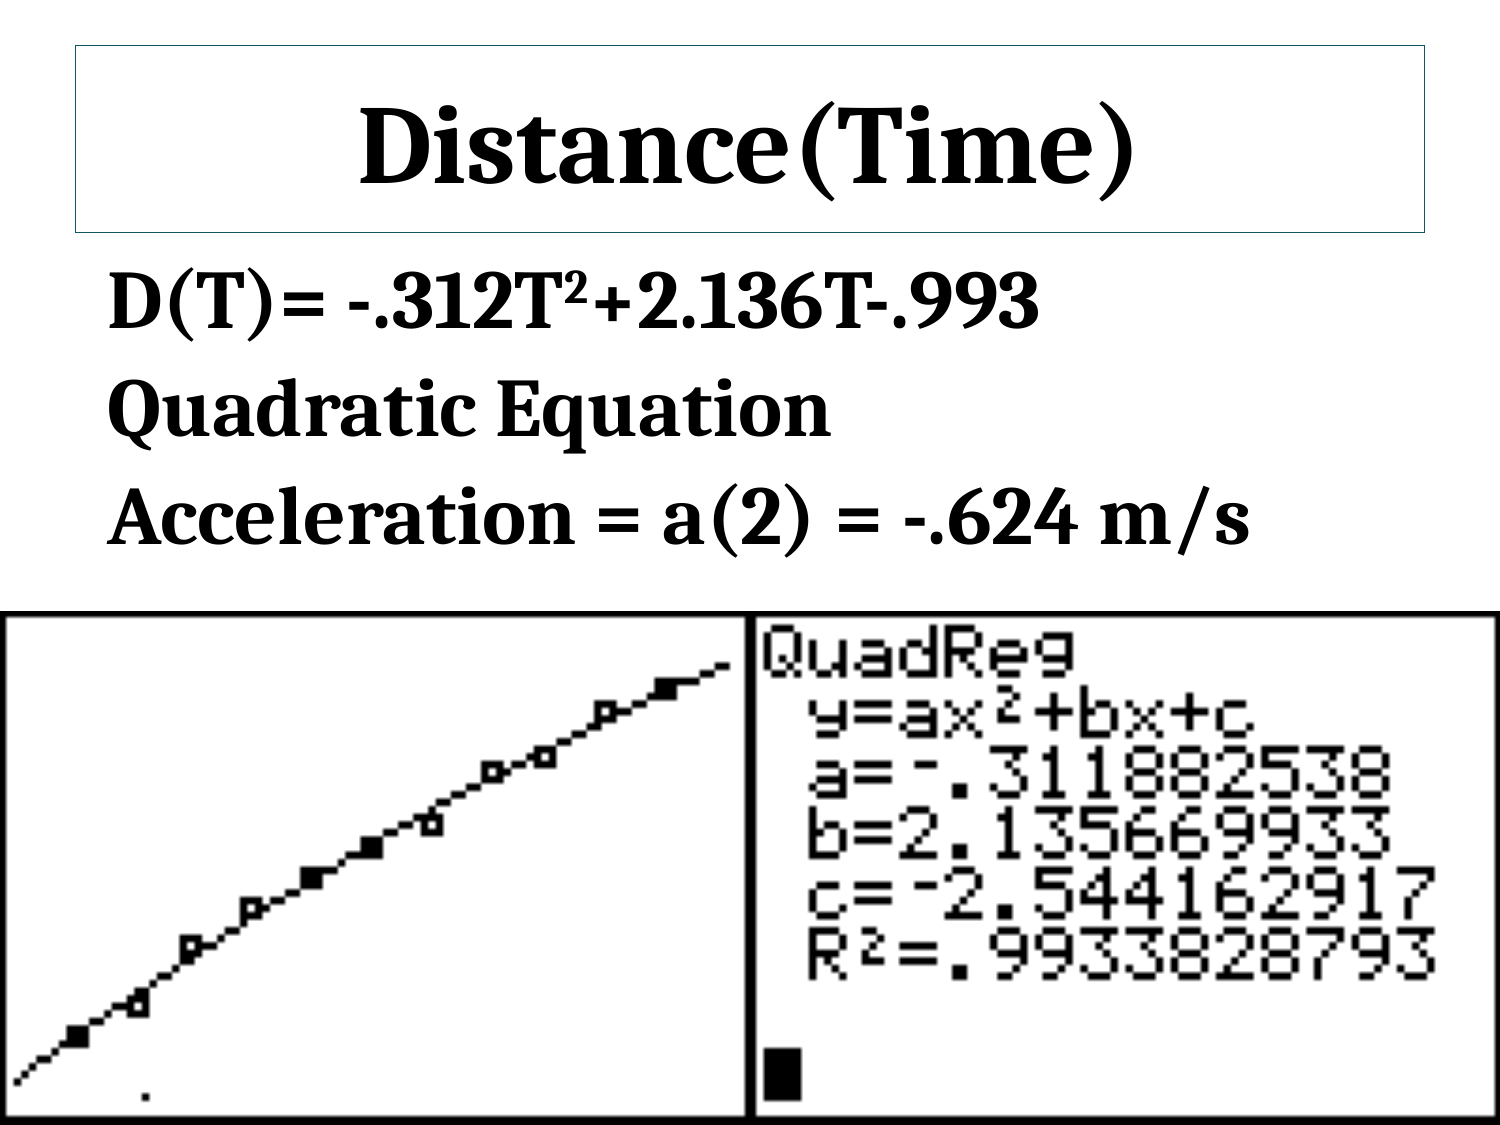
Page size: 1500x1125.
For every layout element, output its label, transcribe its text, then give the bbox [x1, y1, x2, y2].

title Distance(Time) [75, 45, 1425, 233]
picture [0, 611, 1500, 1125]
list D(T)= -.312T2+2.136T-.993 Quadratic Equation Acceleration = a(2) = -.624 m/s [75, 237, 1425, 611]
